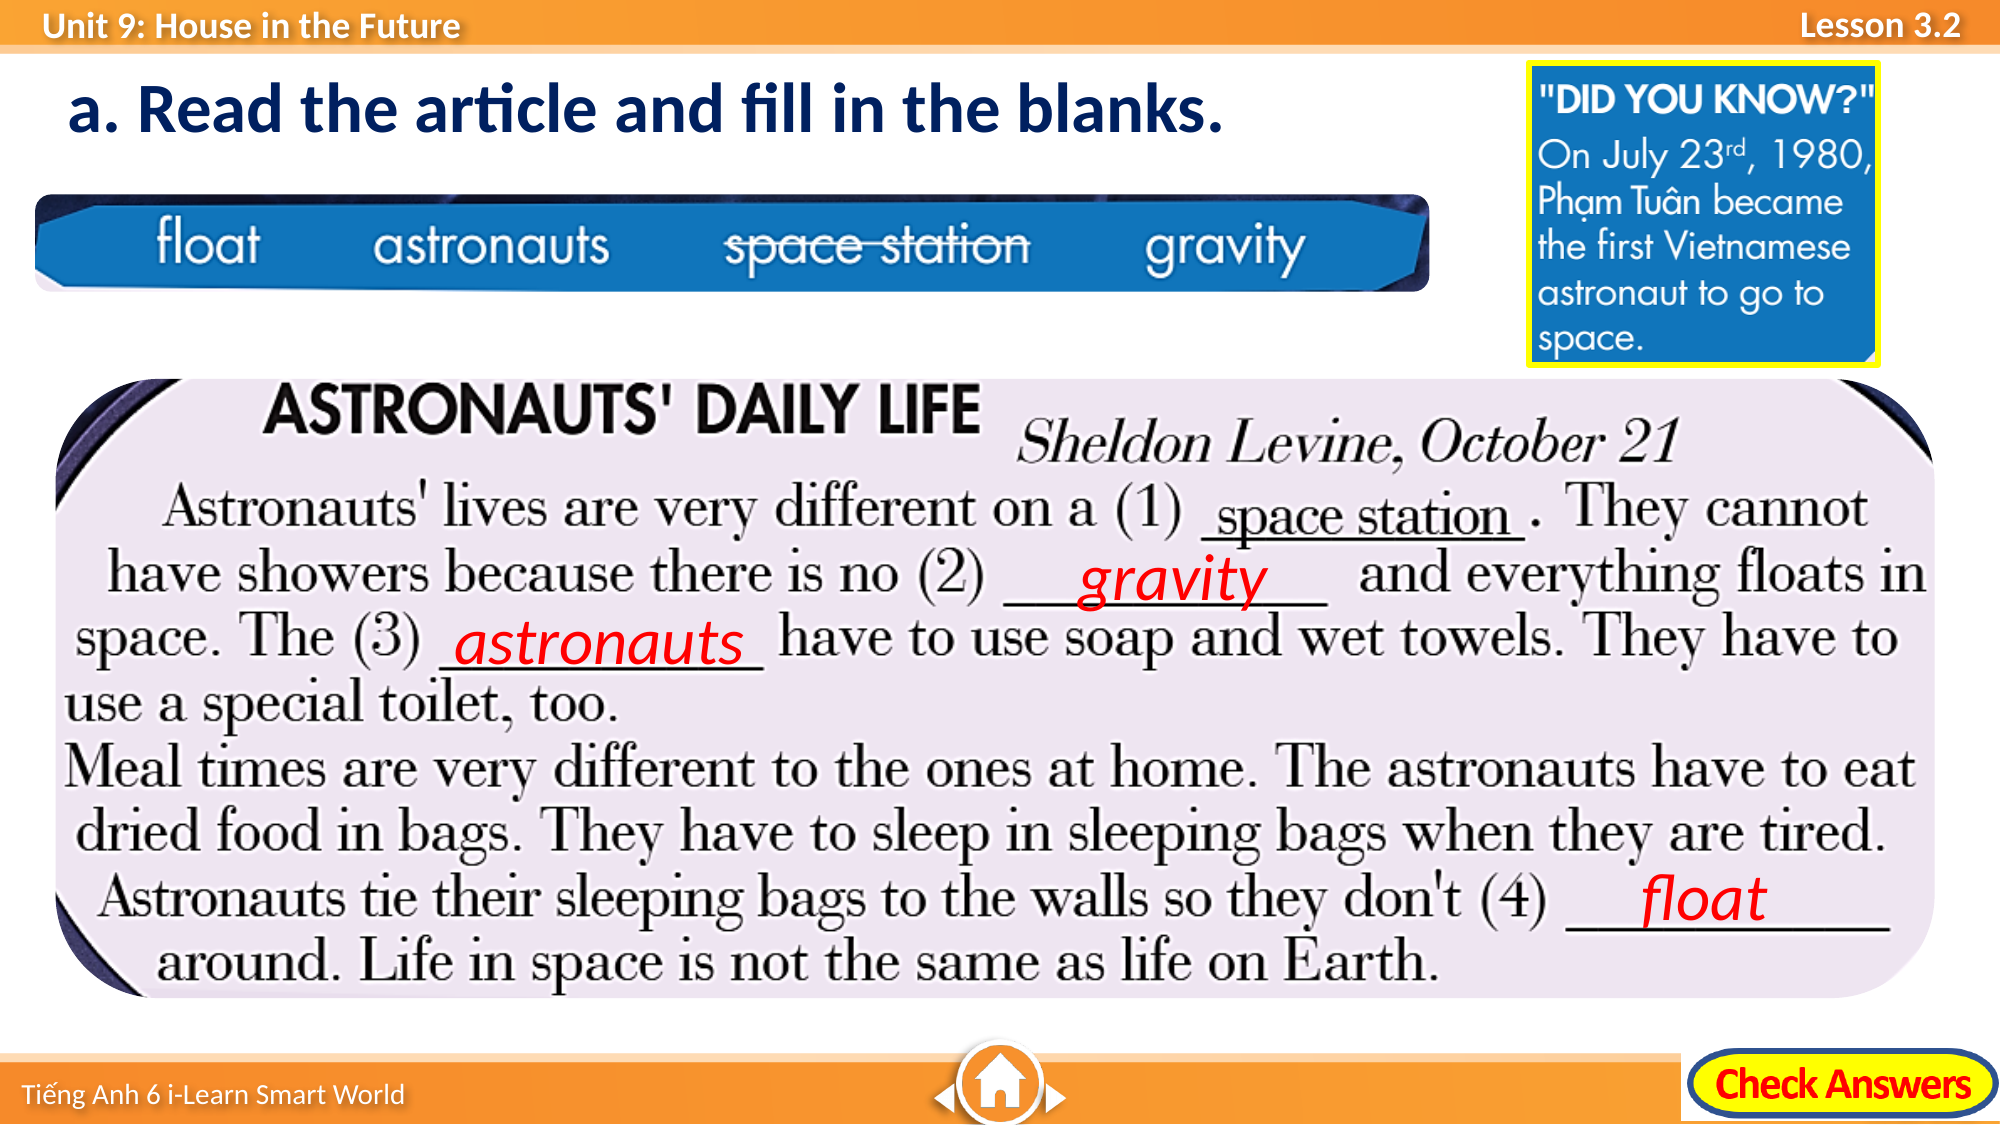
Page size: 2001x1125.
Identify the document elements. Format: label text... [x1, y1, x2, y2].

text_box a. Read the article and fill in the blanks. [53, 54, 1260, 155]
picture [0, 0, 2000, 1125]
